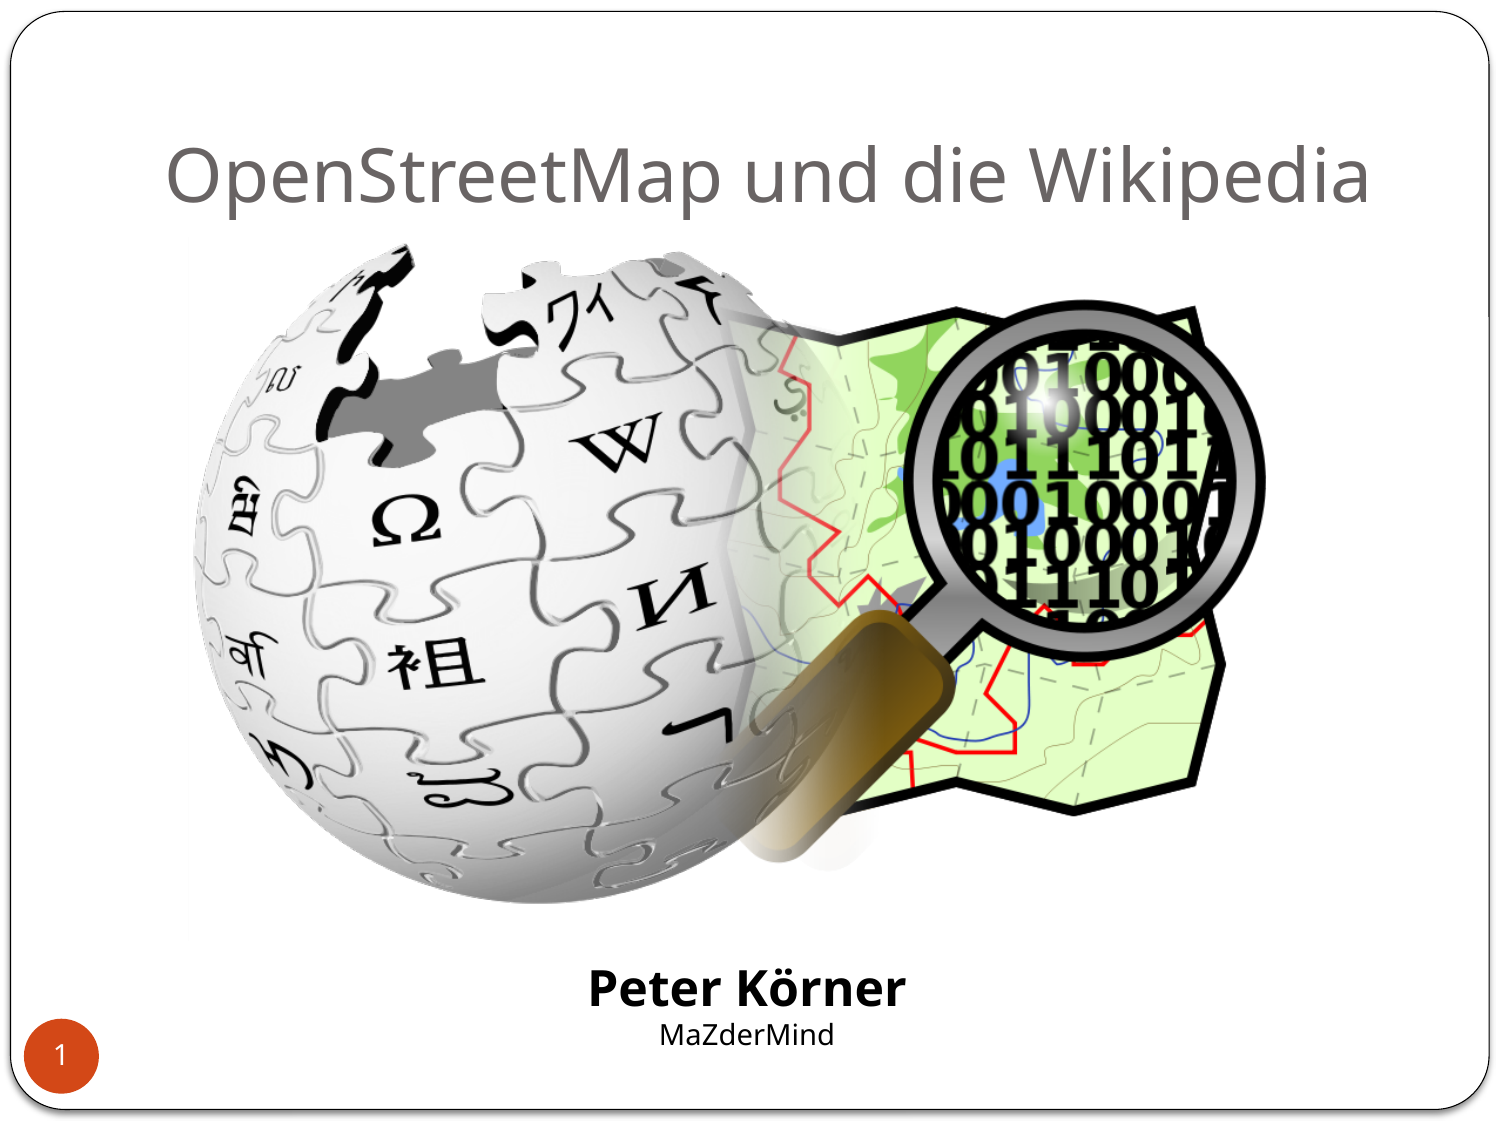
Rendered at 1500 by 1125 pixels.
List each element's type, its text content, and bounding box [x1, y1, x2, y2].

text_box Peter Körner MaZderMind [572, 951, 922, 1059]
title OpenStreetMap und die Wikipedia [150, 45, 1425, 233]
slide_number 1 [23, 1018, 99, 1094]
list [187, 237, 1313, 942]
